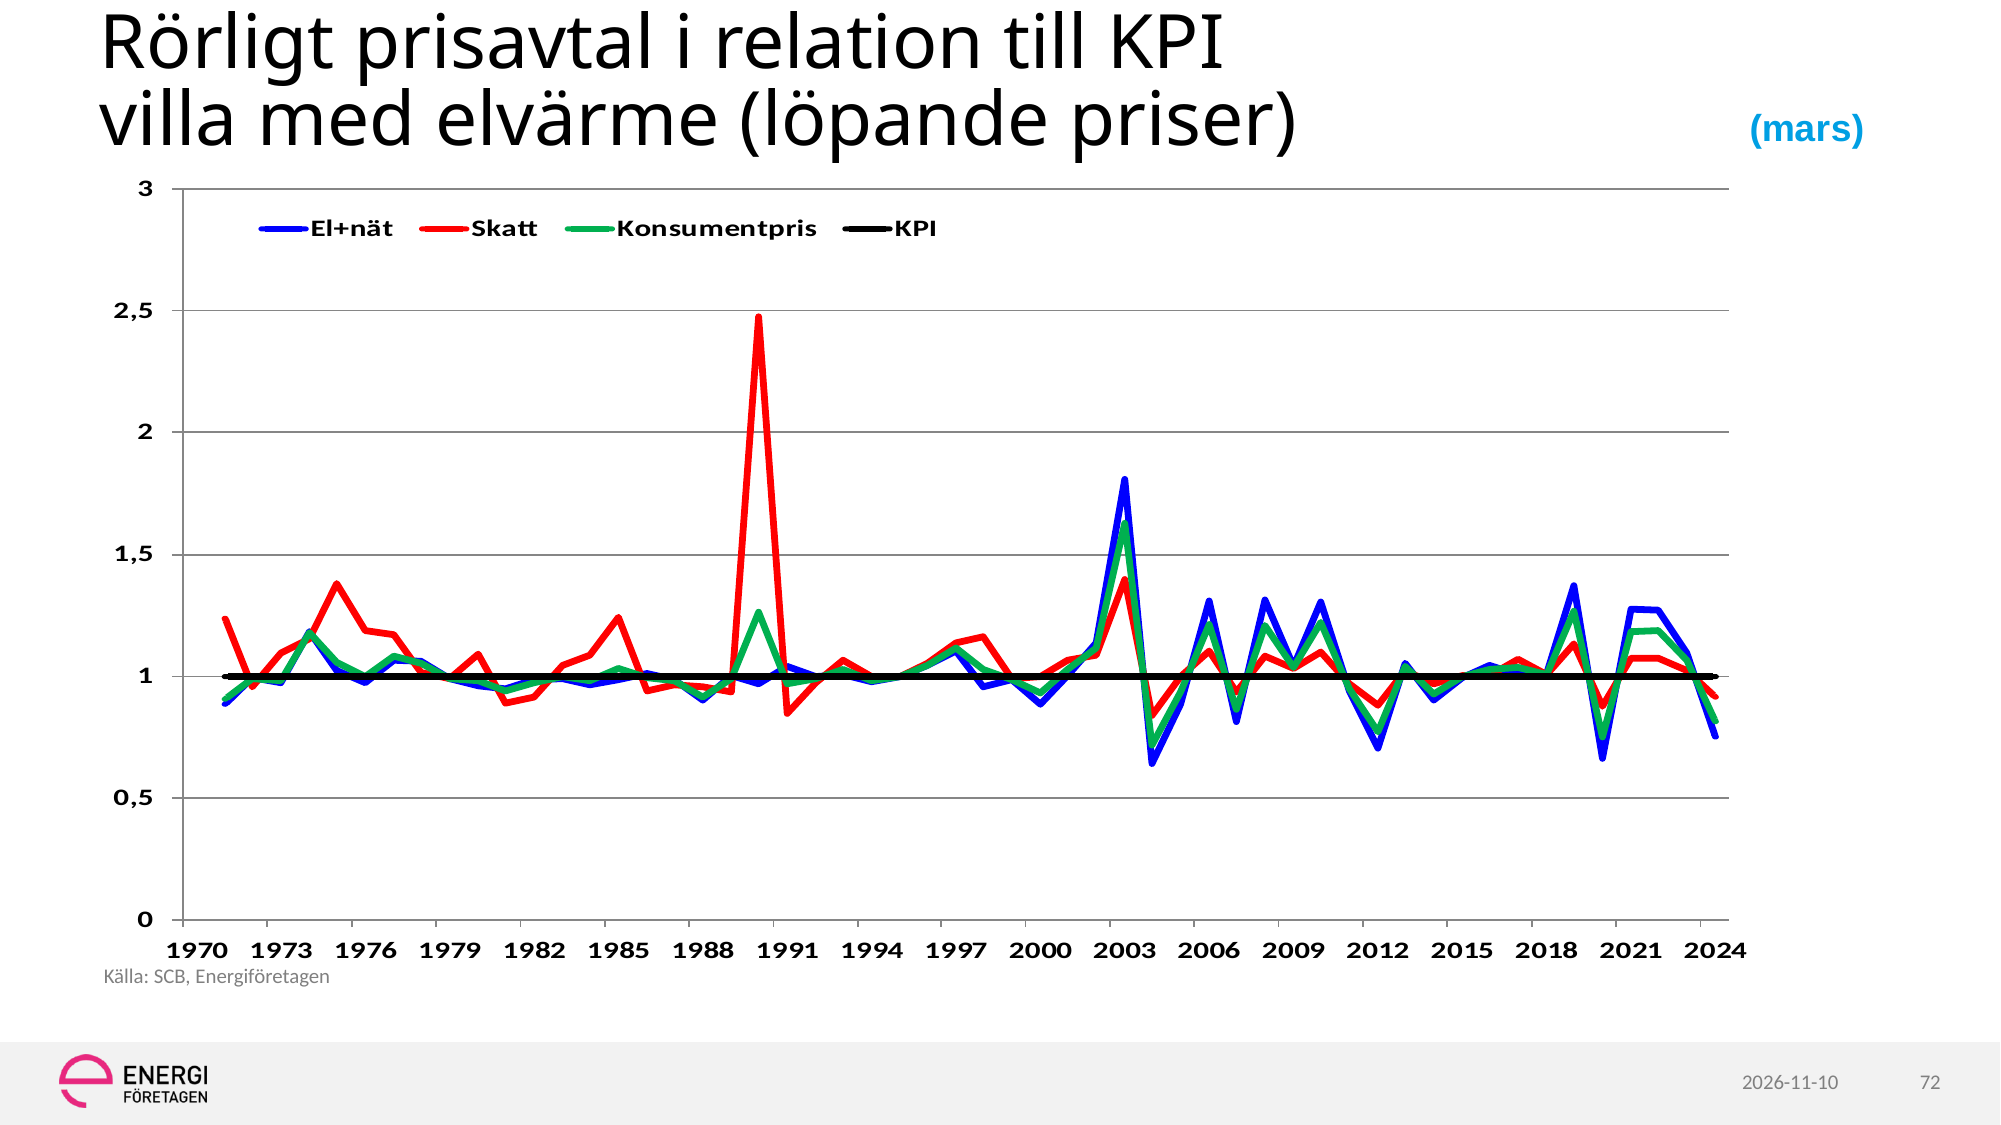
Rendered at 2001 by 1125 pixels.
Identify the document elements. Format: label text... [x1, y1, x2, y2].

slide_number 72 [1882, 1068, 1941, 1099]
picture [1741, 103, 1917, 153]
picture [87, 158, 1764, 985]
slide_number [1742, 1068, 1854, 1099]
title Rörligt prisavtal i relation till KPI villa med elvärme (löpande priser) [99, 30, 1900, 156]
picture [59, 1054, 207, 1108]
